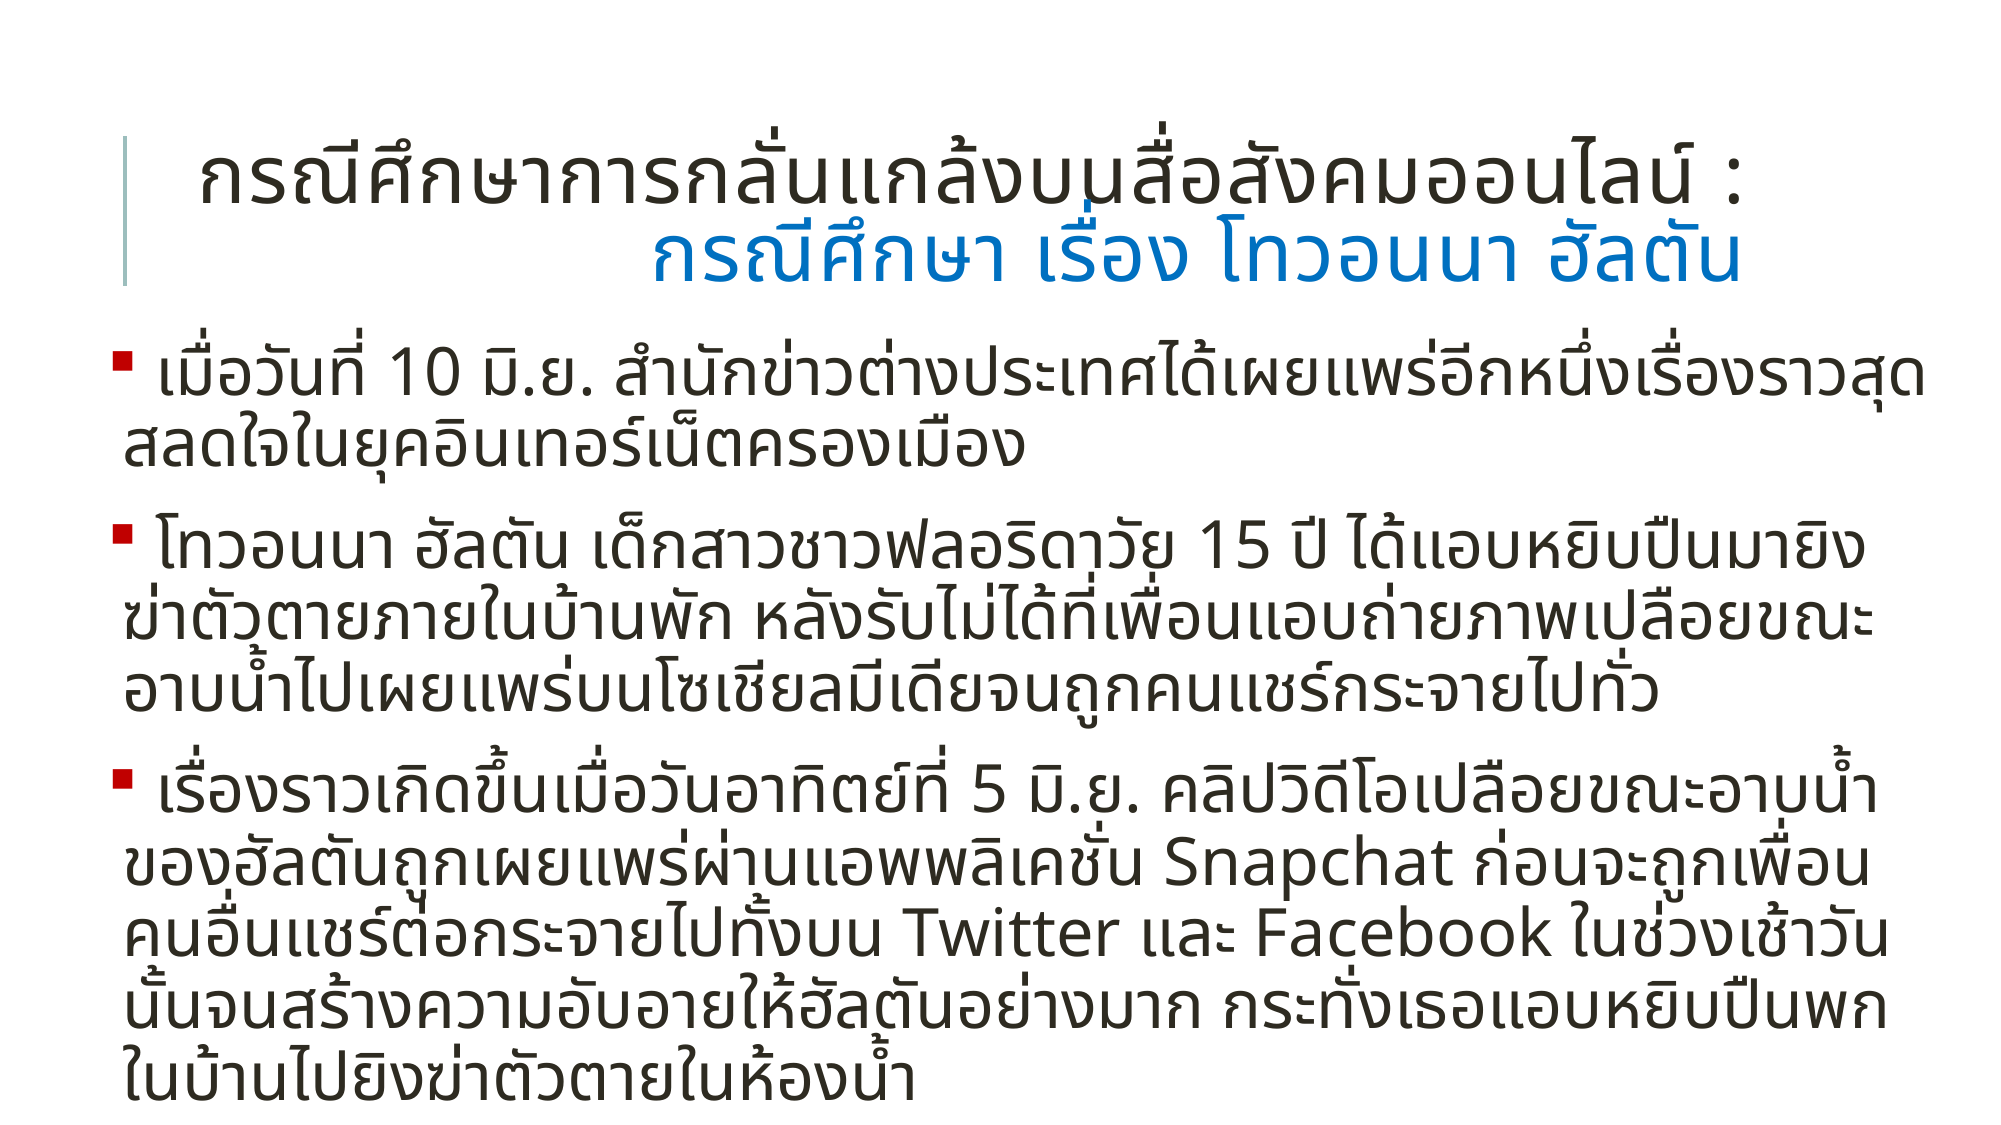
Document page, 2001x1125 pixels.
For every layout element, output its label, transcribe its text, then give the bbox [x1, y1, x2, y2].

list เมื่อวันที่ 10 มิ.ย. สำนักข่าวต่างประเทศได้เผยแพร่อีกหนึ่งเรื่องราวสุดสลดใจในยุคอินเทอร์เน็ตครองเมือง โทวอนนา ฮัลตัน เด็กสาวชาวฟลอริดาวัย 15 ปี ได้แอบหยิบปืนมายิงฆ่าตัวตายภายในบ้านพัก หลังรับไม่ได้ที่เพื่อนแอบถ่ายภาพเปลือยขณะอาบน้ำไปเผยแพร่บนโซเชียลมีเดียจนถูกคนแชร์กระจายไปทั่ว เรื่องราวเกิดขึ้นเมื่อวันอาทิตย์ที่ 5 มิ.ย. คลิปวิดีโอเปลือยขณะอาบน้ำของฮัลตันถูกเผยแพร่ผ่านแอพพลิเคชั่น Snapchat ก่อนจะถูกเพื่อนคนอื่นแชร์ต่อกระจายไปทั้งบน Twitter และ Facebook ในช่วงเช้าวันนั้นจนสร้างความอับอายให้ฮัลตันอย่างมาก กระทั่งเธอแอบหยิบปืนพกในบ้านไปยิงฆ่าตัวตายในห้องน้ำ [99, 329, 1938, 1020]
title กรณีศึกษาการกลั่นแกล้งบนสื่อสังคมออนไลน์ : กรณีศึกษา เรื่อง โทวอนนา ฮัลตัน [168, 96, 1763, 329]
